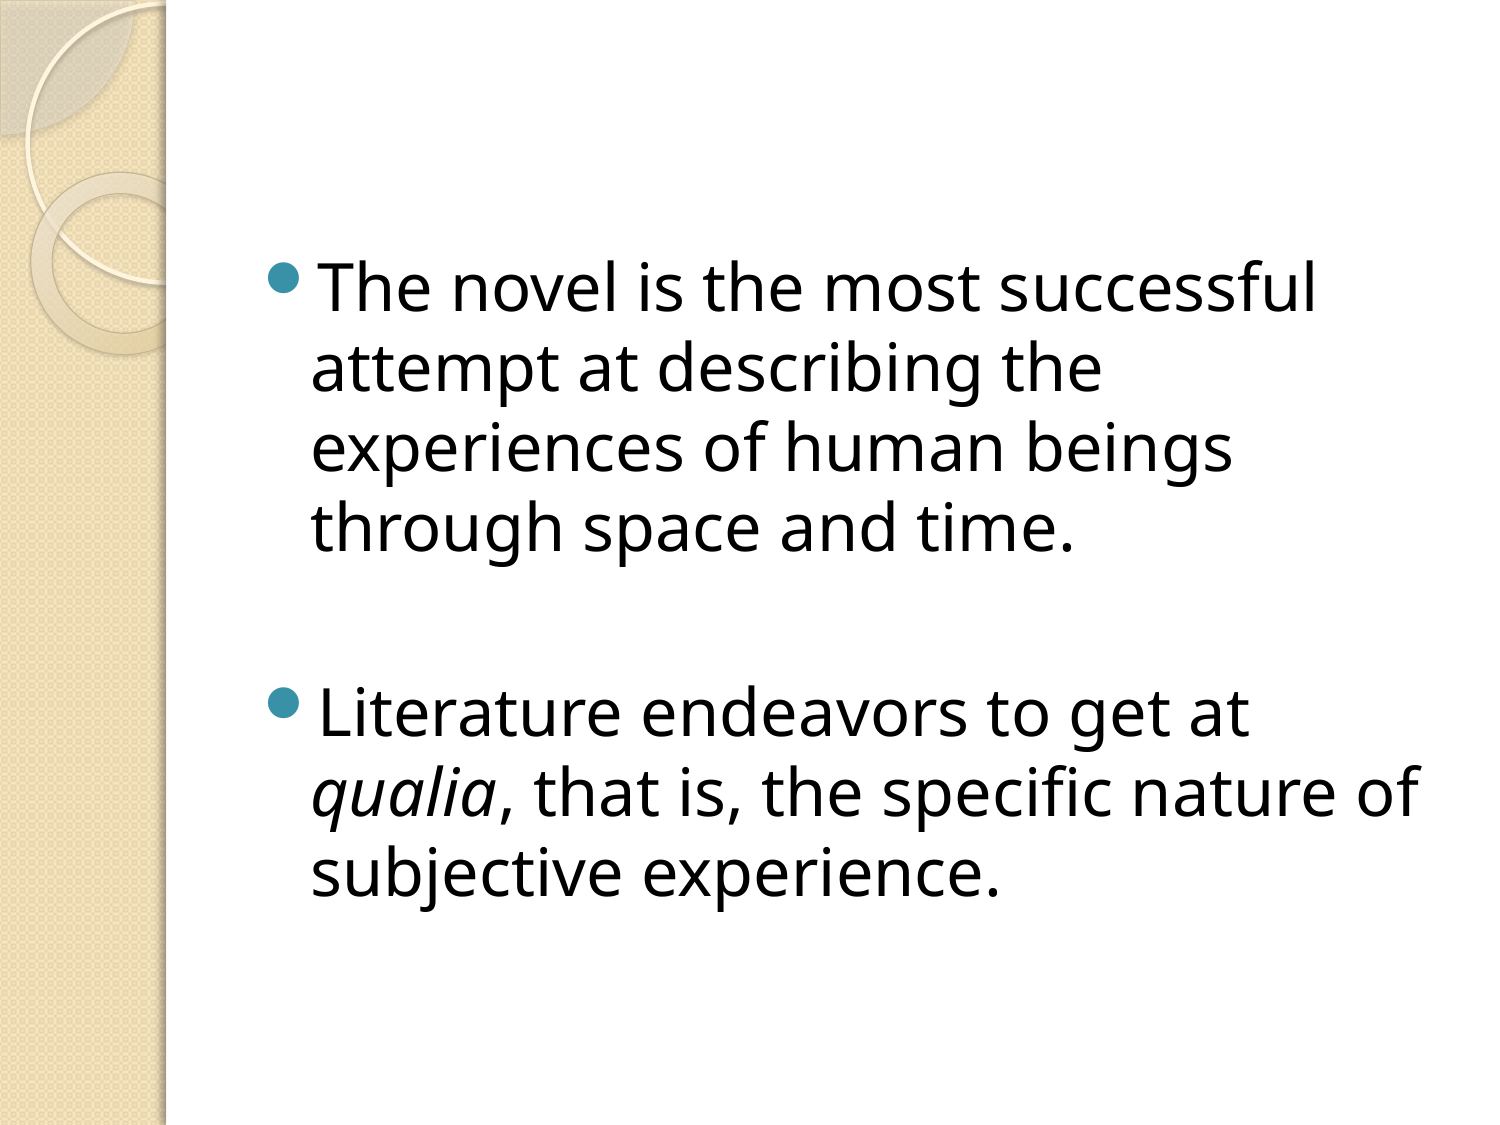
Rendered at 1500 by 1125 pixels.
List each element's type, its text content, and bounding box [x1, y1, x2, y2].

list The novel is the most successful attempt at describing the experiences of human beings through space and time. Literature endeavors to get at qualia, that is, the specific nature of subjective experience. [235, 237, 1466, 1025]
